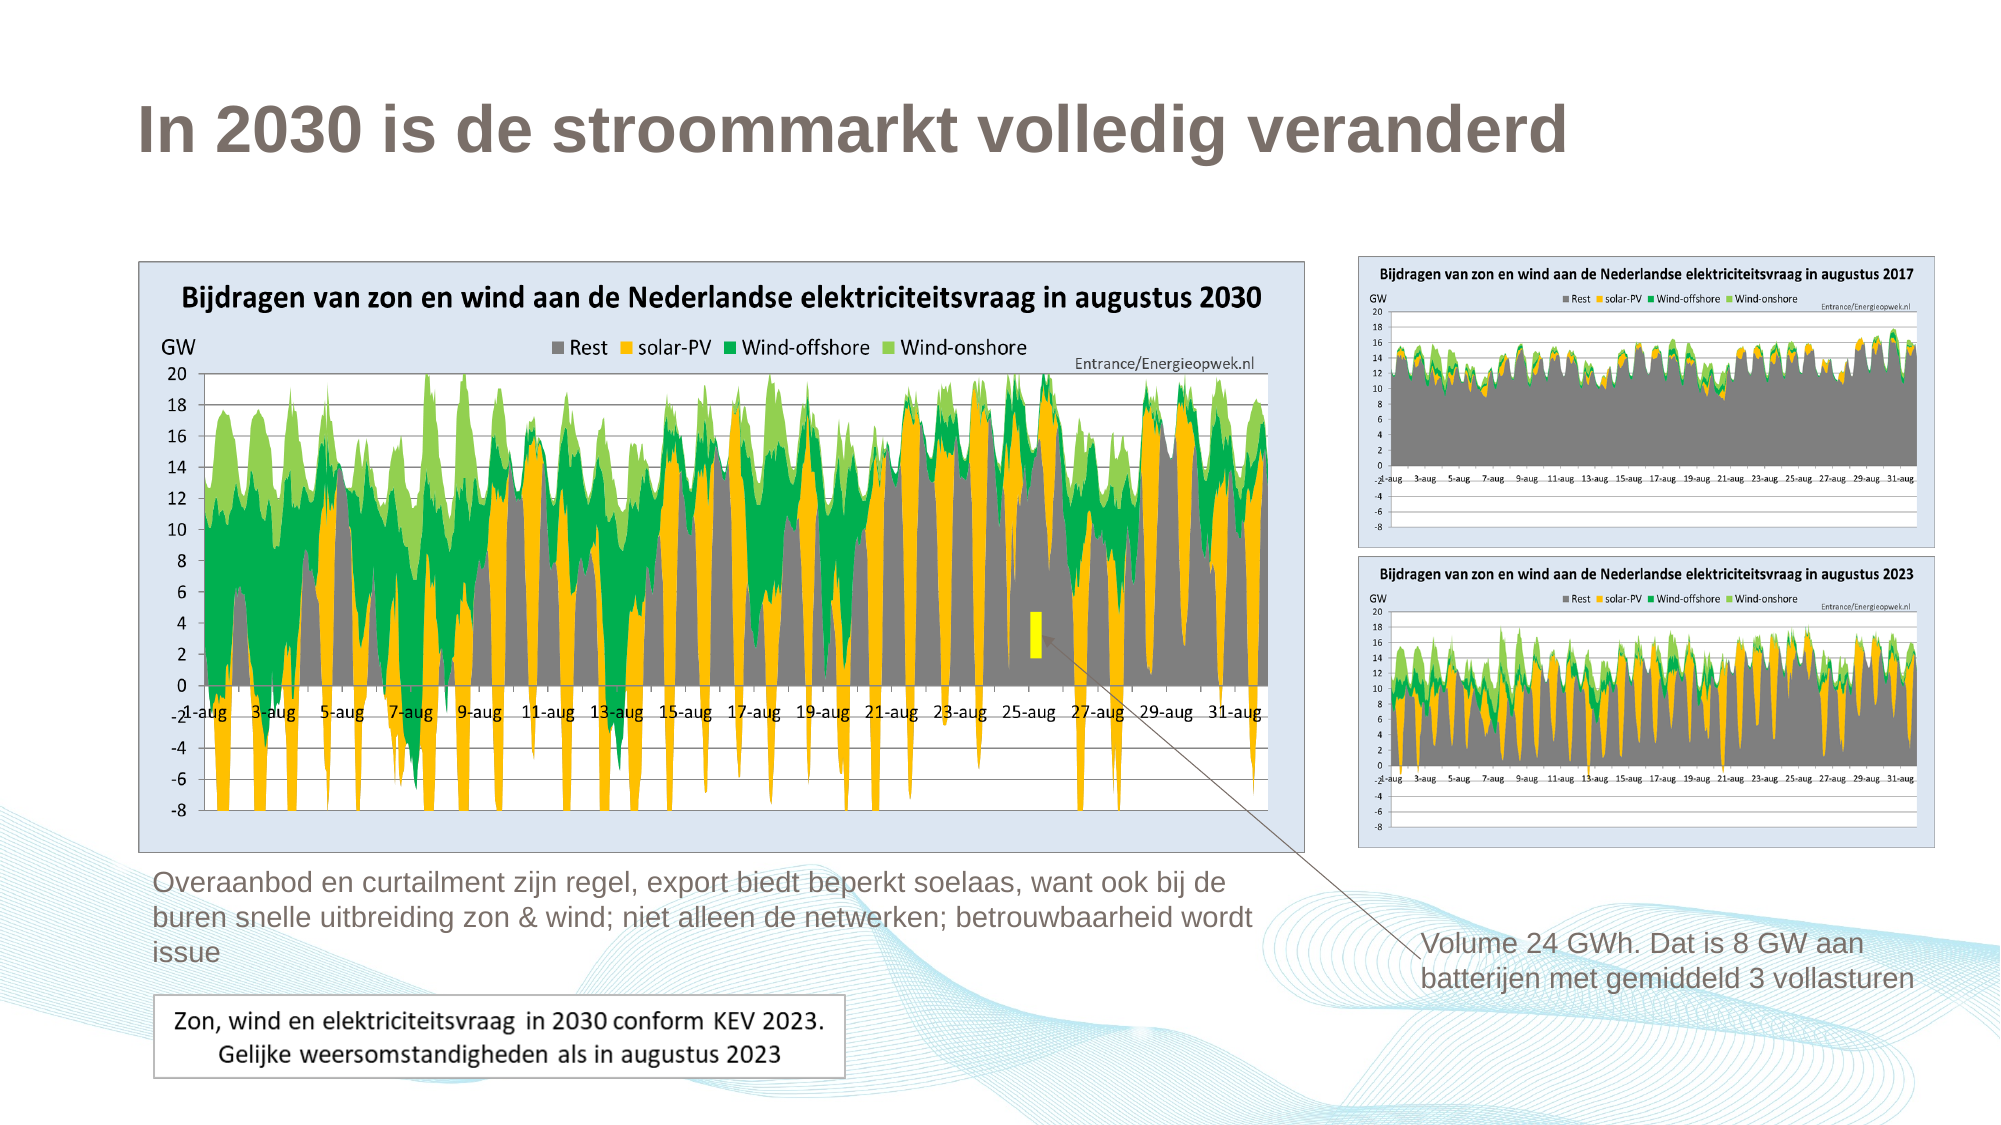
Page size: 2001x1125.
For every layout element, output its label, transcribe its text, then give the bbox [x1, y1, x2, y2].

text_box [1041, 635, 1421, 960]
title In 2030 is de stroommarkt volledig veranderd [137, 94, 1682, 168]
picture [0, 0, 2000, 1125]
text_box Volume 24 GWh. Dat is 8 GW aan batterijen met gemiddeld 3 vollasturen [1420, 924, 1946, 995]
text_box Overaanbod en curtailment zijn regel, export biedt beperkt soelaas, want ook bij de buren snelle uitbreiding zon & wind; niet alleen de netwerken; betrouwbaarheid wordt issue [137, 856, 1293, 977]
